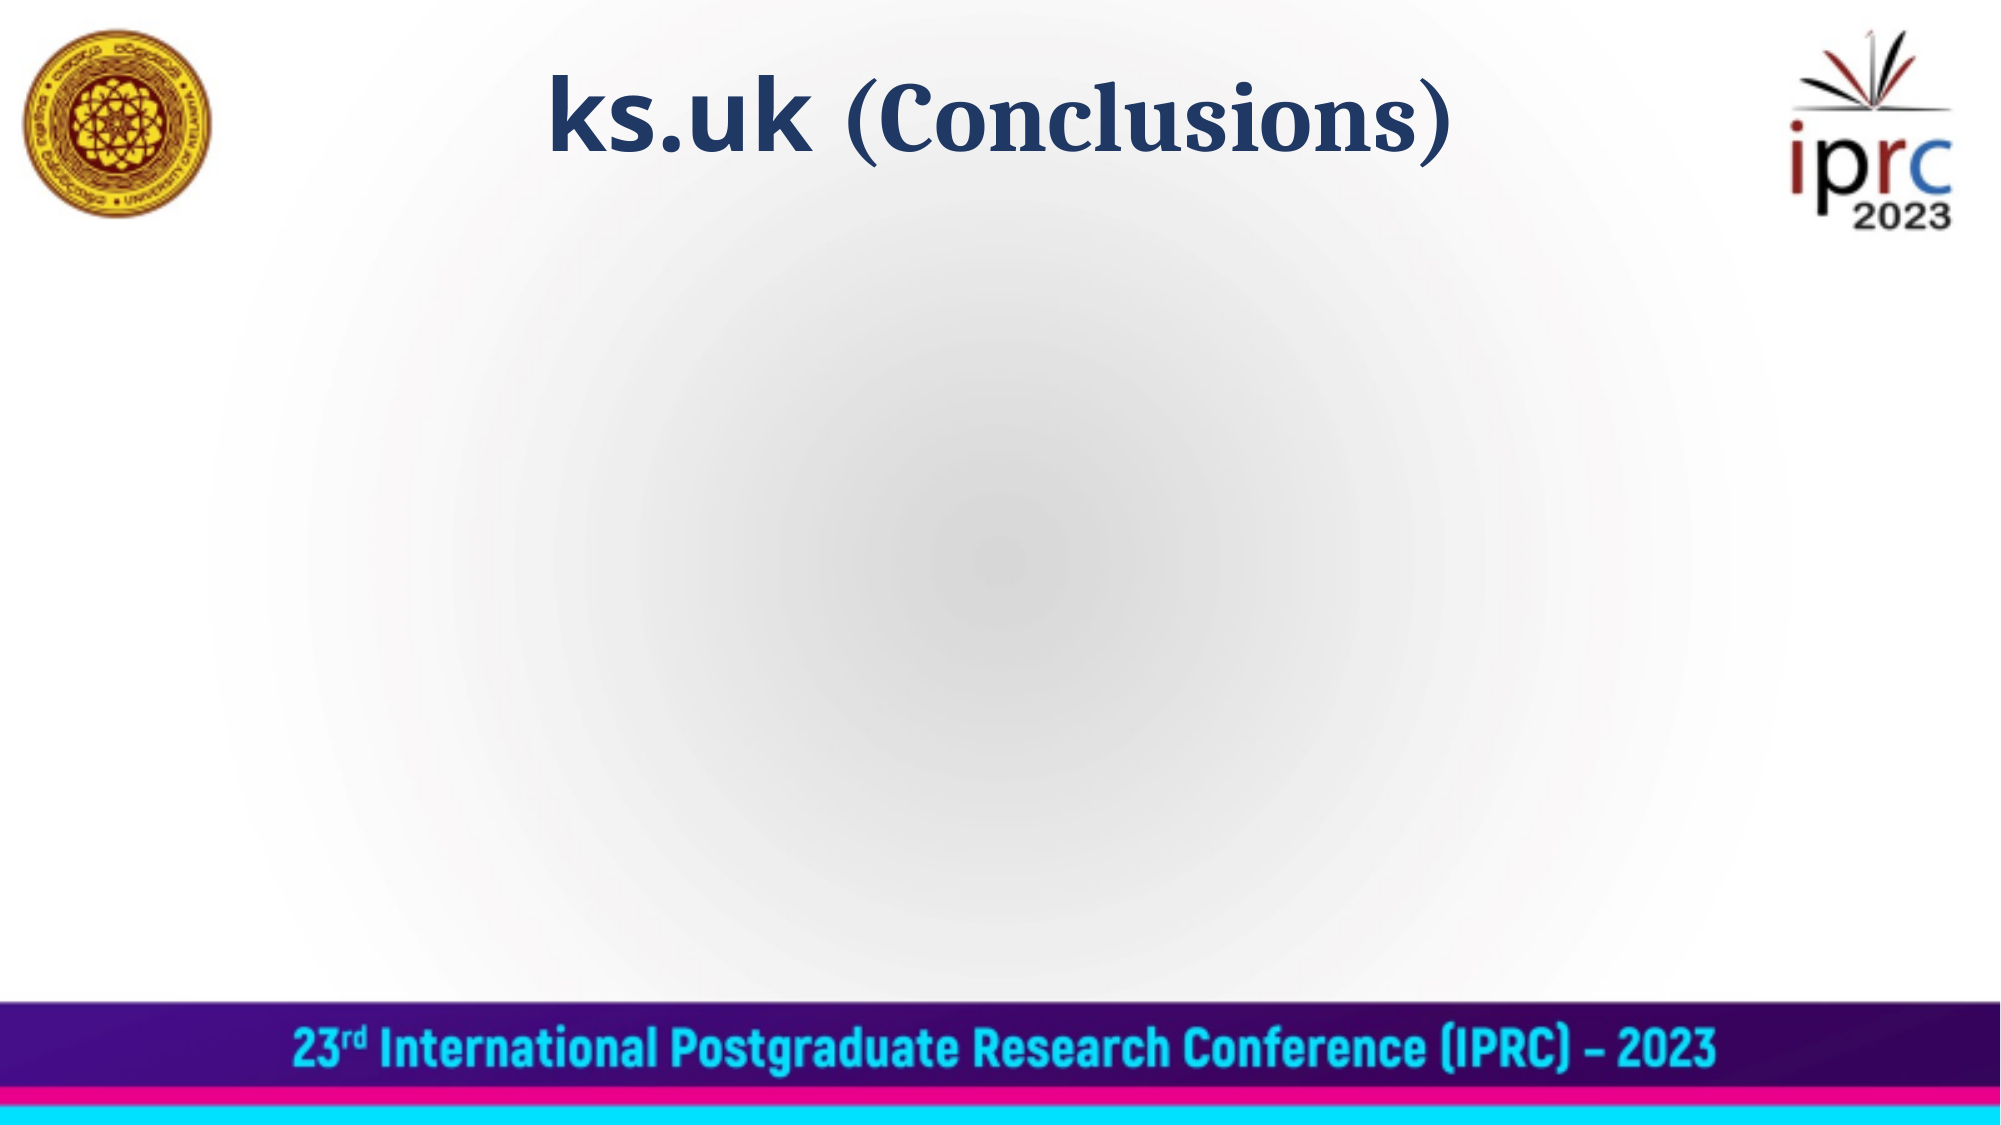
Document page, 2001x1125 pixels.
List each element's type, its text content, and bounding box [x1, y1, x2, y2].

picture [0, 0, 2001, 1125]
text_box ks.uk (Conclusions) [179, 44, 1826, 193]
